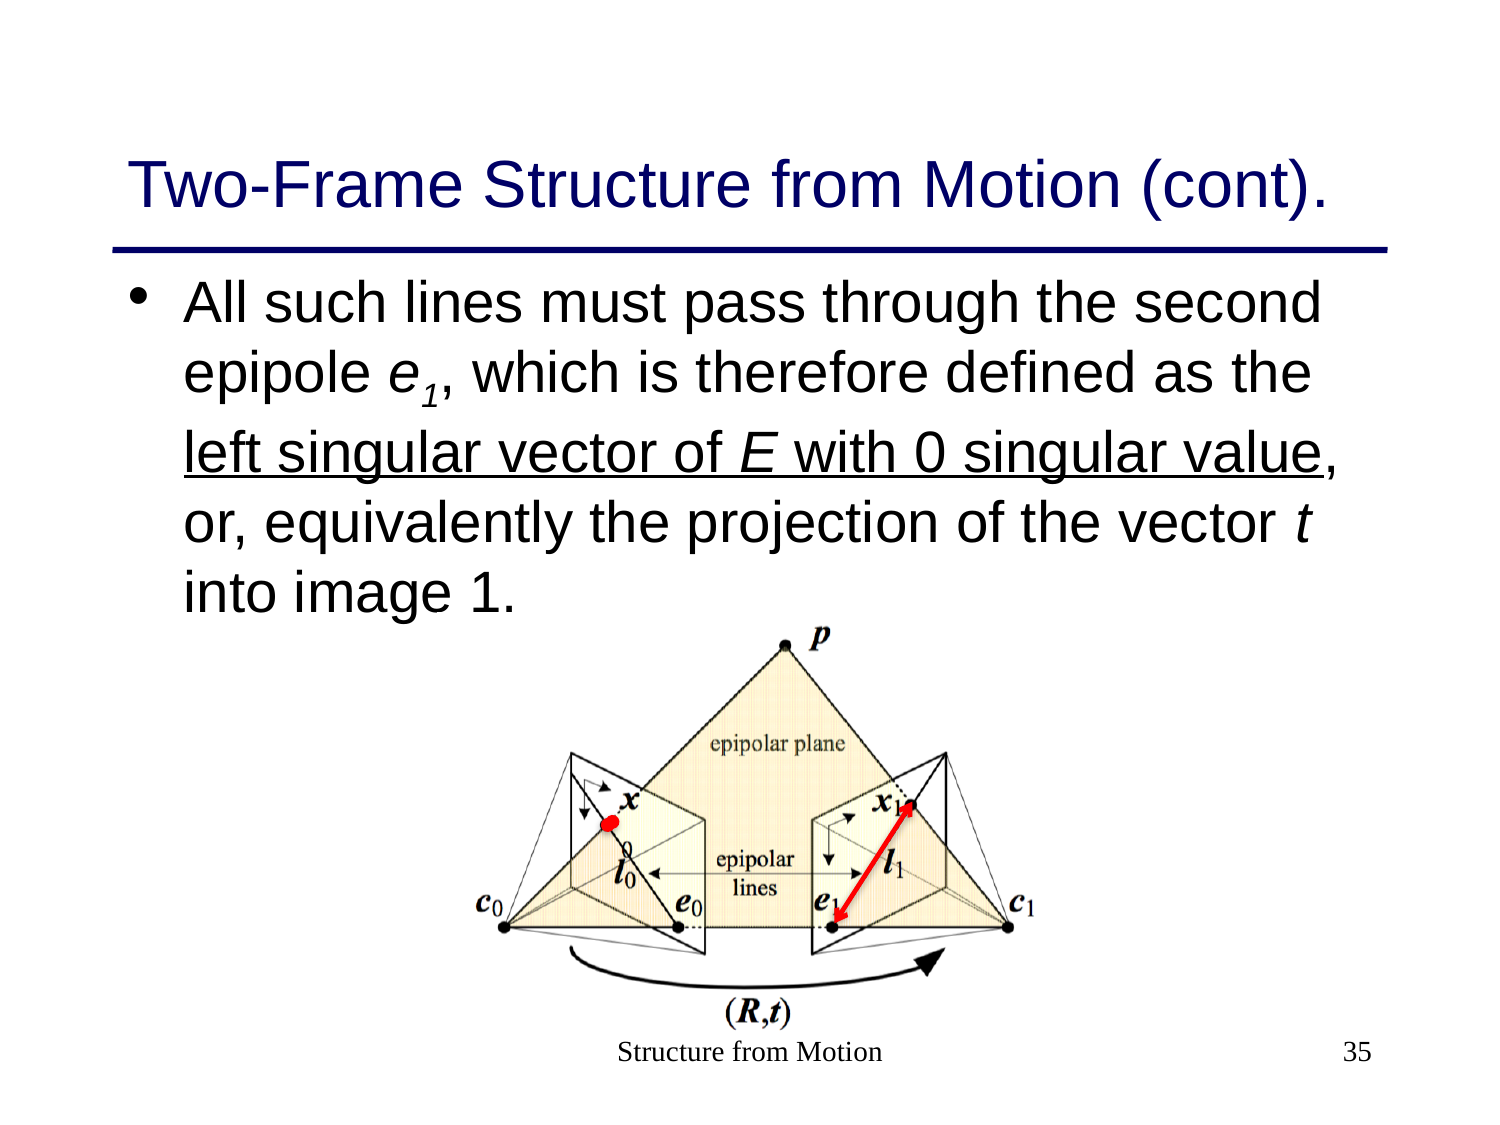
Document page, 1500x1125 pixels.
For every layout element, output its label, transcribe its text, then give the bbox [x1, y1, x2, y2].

picture [437, 612, 1051, 1038]
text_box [834, 801, 913, 924]
list All such lines must pass through the second epipole e1, which is therefore defined as the left singular vector of E with 0 singular value, or, equivalently the projection of the vector t into image 1. [112, 174, 1388, 888]
title Two-Frame Structure from Motion (cont). [112, 99, 1388, 174]
footer Structure from Motion [449, 1045, 1051, 1101]
slide_number 35 [1074, 1024, 1388, 1101]
